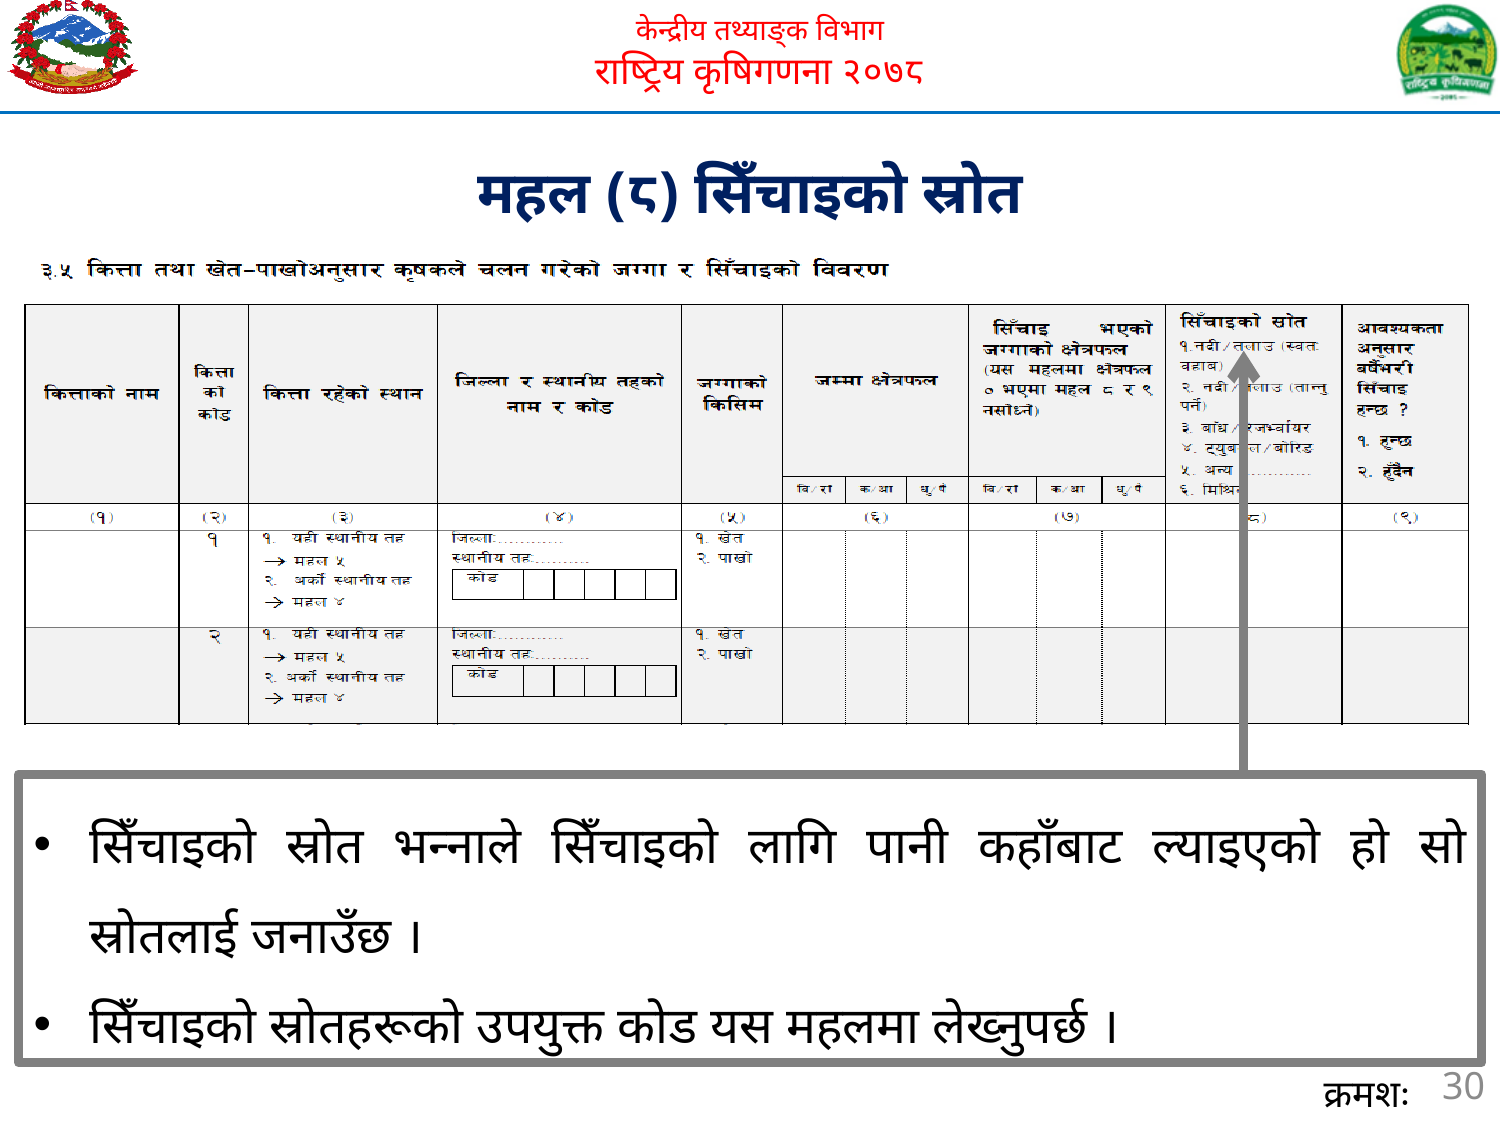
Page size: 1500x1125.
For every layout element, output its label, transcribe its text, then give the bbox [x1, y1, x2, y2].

text_box सिँचाइको स्रोत भन्नाले सिँचाइको लागि पानी कहाँबाट ल्याइएको हो सो स्रोतलाई जनाउँछ । सिँचाइको स्रोतहरूको उपयुक्त कोड यस महलमा लेख्नुपर्छ । [17, 772, 1483, 1065]
text_box महल (८) सिँचाइको स्रोत [0, 112, 1500, 238]
slide_number 30 [1149, 1050, 1500, 1125]
text_box क्रमशः [1274, 1062, 1425, 1123]
picture [0, 239, 1476, 726]
picture [1395, 0, 1500, 105]
picture [7, 0, 138, 94]
